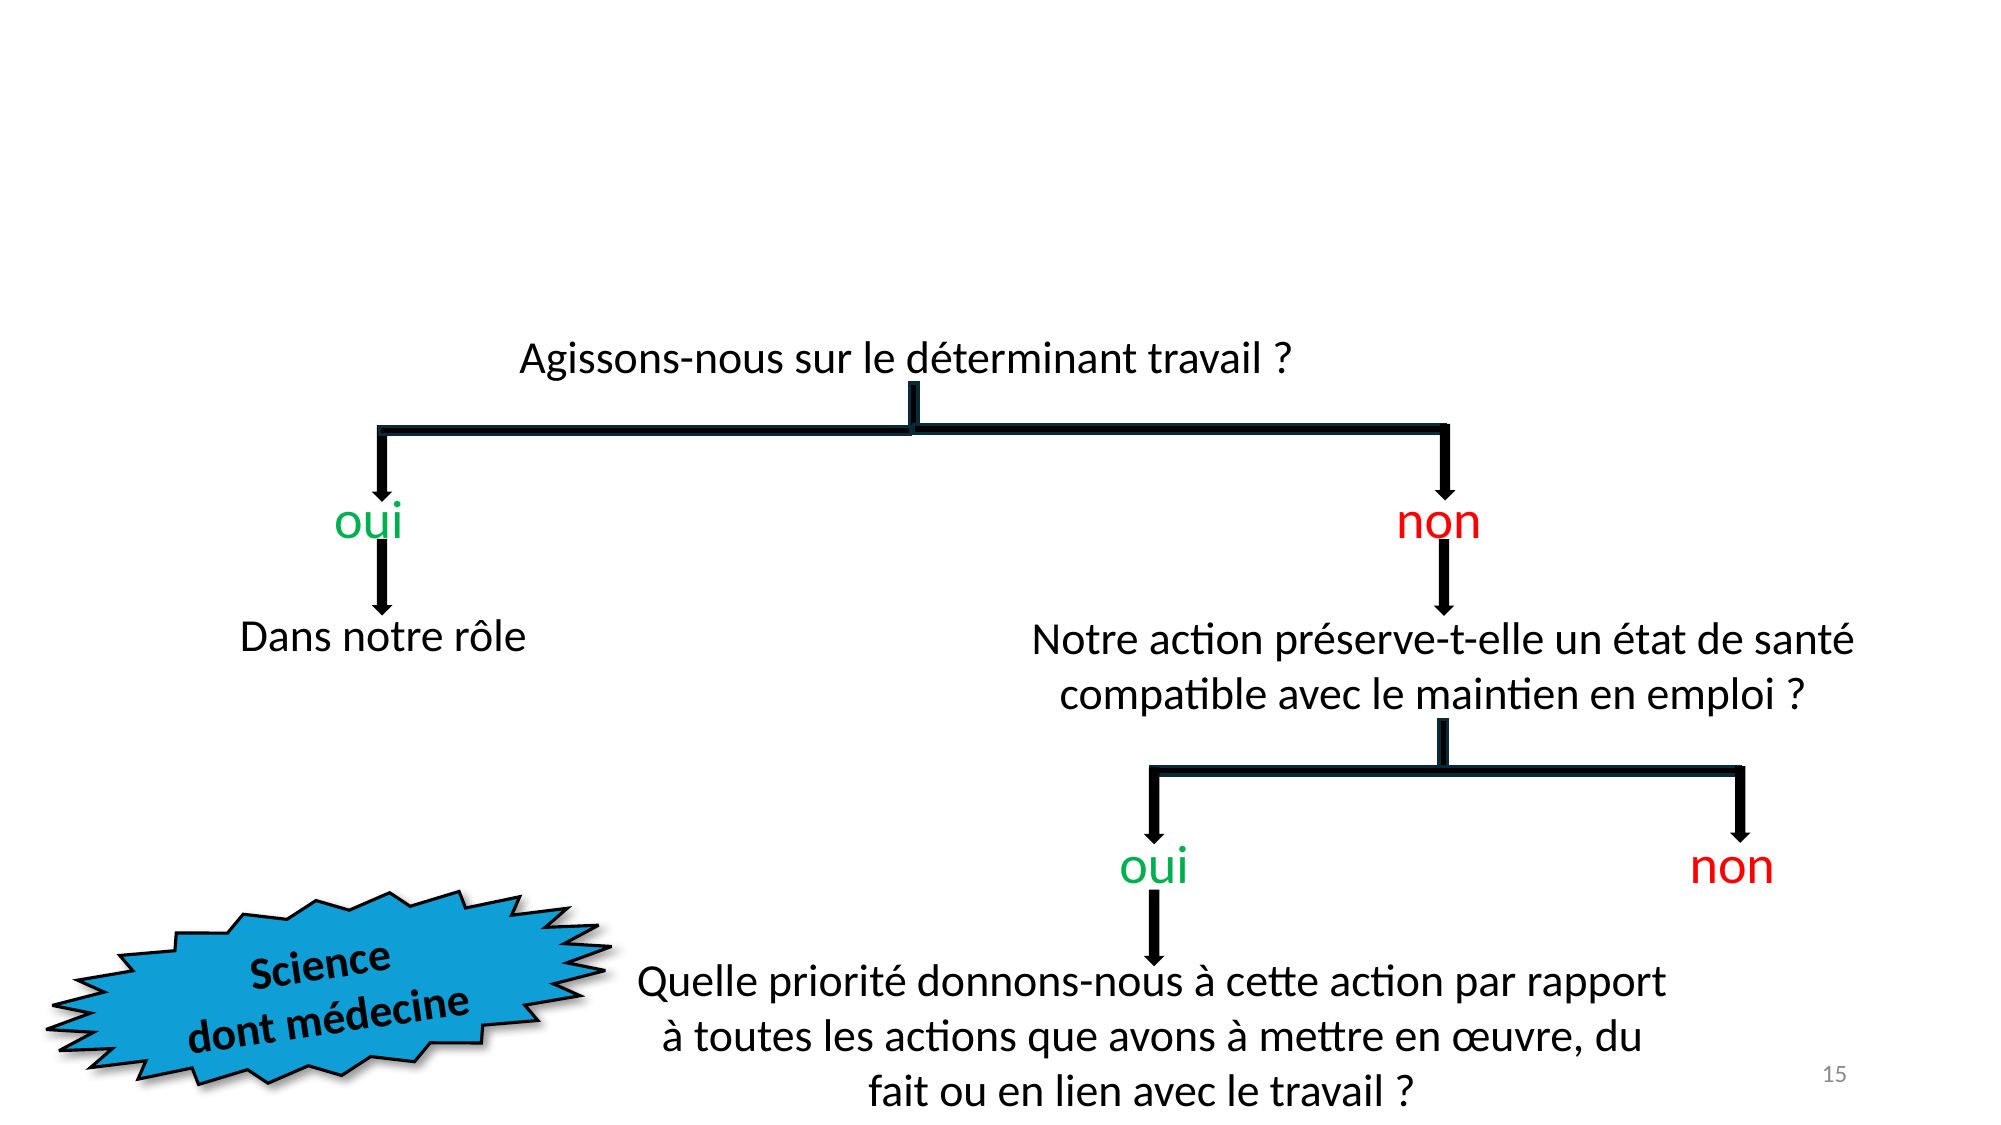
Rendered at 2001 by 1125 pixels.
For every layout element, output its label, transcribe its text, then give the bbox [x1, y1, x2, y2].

text_box [1438, 422, 1452, 472]
text_box Agissons-nous sur le déterminant travail ? [436, 310, 1388, 400]
text_box non [1379, 472, 1511, 562]
text_box [1437, 718, 1449, 765]
text_box Quelle priorité donnons-nous à cette action par rapport à toutes les actions que avons à mettre en œuvre, du fait ou en lien avec le travail ? [619, 958, 1685, 1108]
slide_number 15 [1685, 1042, 1863, 1103]
text_box [912, 423, 1438, 435]
text_box Science dont médecine [45, 889, 613, 1087]
text_box [367, 537, 397, 618]
text_box [1733, 764, 1747, 816]
text_box oui [317, 471, 448, 561]
text_box [367, 423, 397, 505]
text_box oui [1089, 816, 1220, 906]
text_box [1429, 537, 1459, 619]
text_box non [1673, 816, 1804, 906]
text_box [1140, 887, 1169, 969]
text_box [1147, 765, 1161, 816]
text_box [908, 381, 920, 425]
text_box [1161, 765, 1733, 777]
text_box Dans notre rôle [12, 564, 755, 702]
text_box [378, 425, 912, 436]
text_box Notre action préserve-t-elle un état de santé compatible avec le maintien en emploi ? [1003, 594, 1884, 732]
